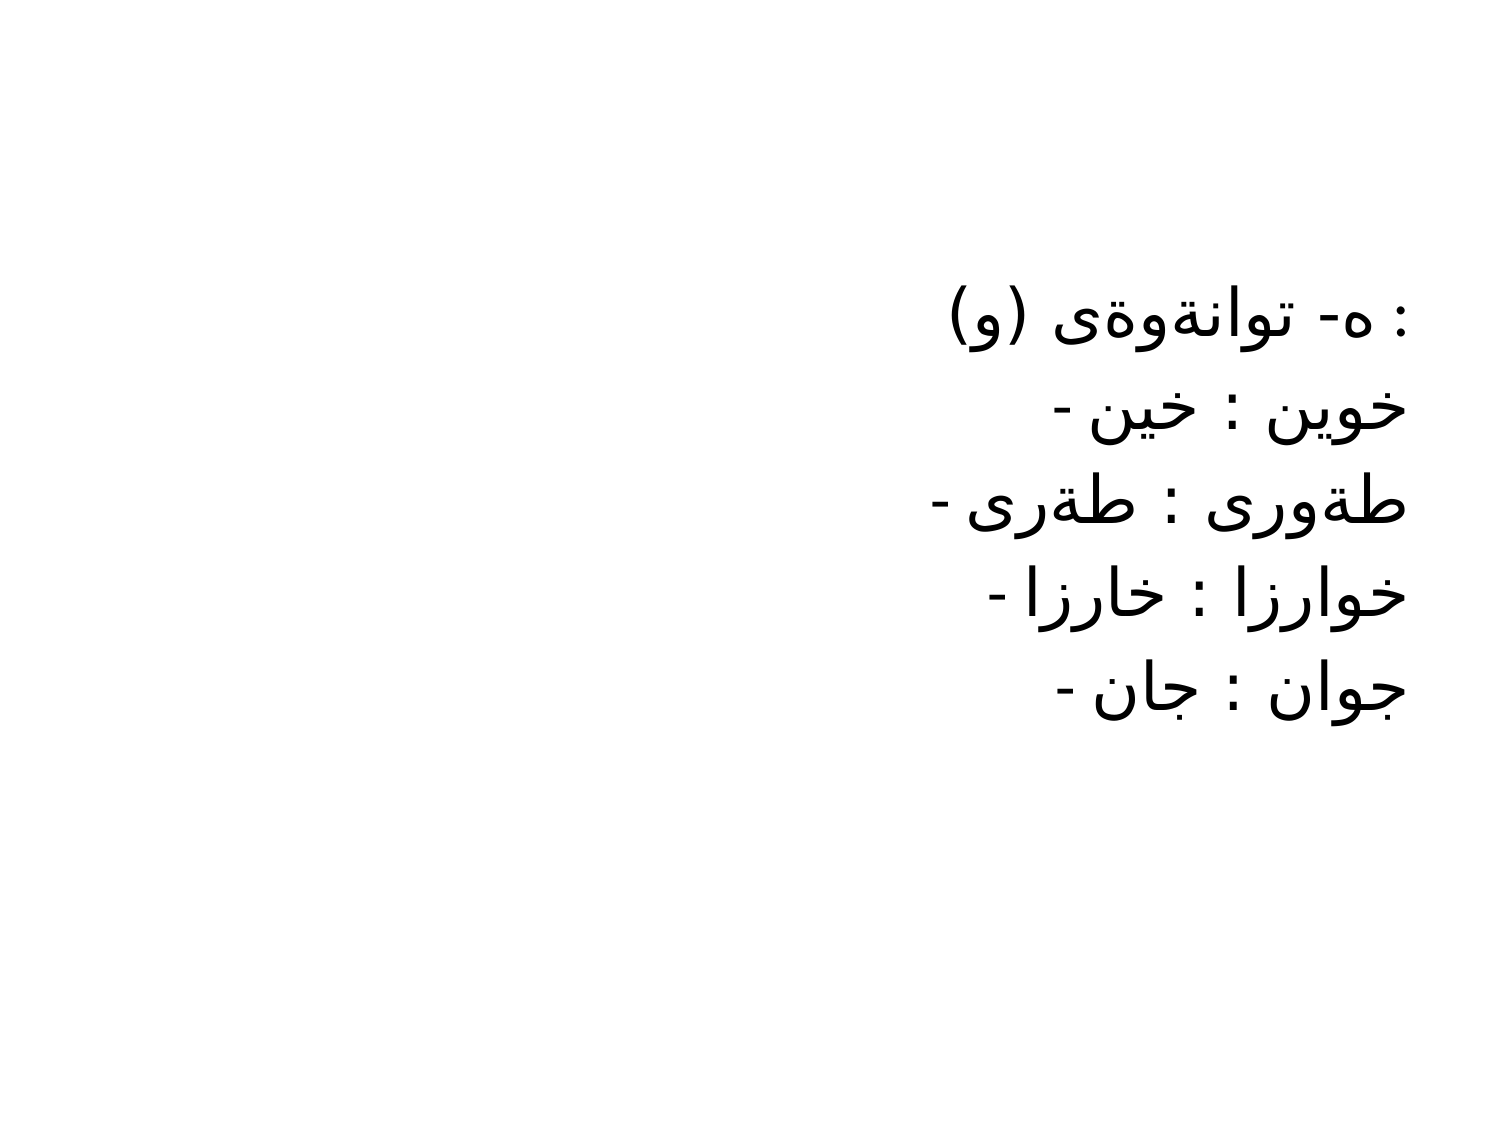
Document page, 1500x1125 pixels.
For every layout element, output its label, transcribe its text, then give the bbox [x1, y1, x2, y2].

list ه- توانةوةى (و) : - خوين : خين - طةورى : طةرى - خوارزا : خارزا - جوان : جان [75, 262, 1425, 1005]
